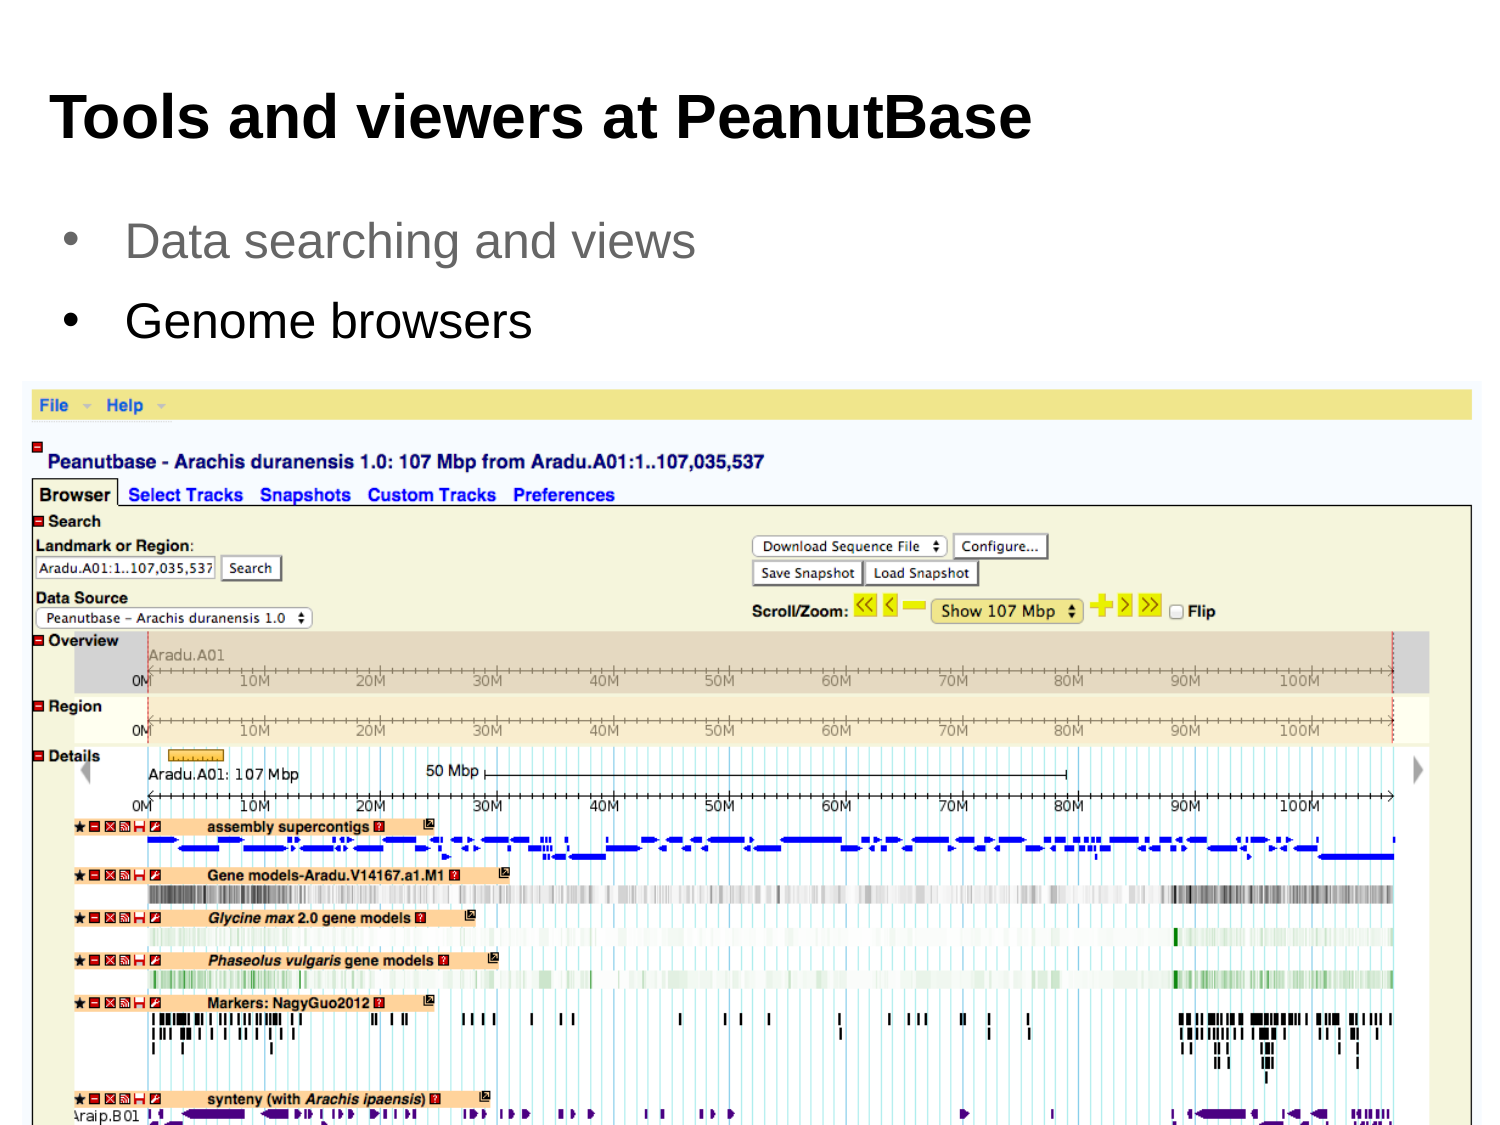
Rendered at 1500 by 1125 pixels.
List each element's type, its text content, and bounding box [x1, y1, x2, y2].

list Tools and viewers at PeanutBase Data searching and views Genome browsers [34, 61, 1407, 379]
picture [21, 380, 1484, 1125]
